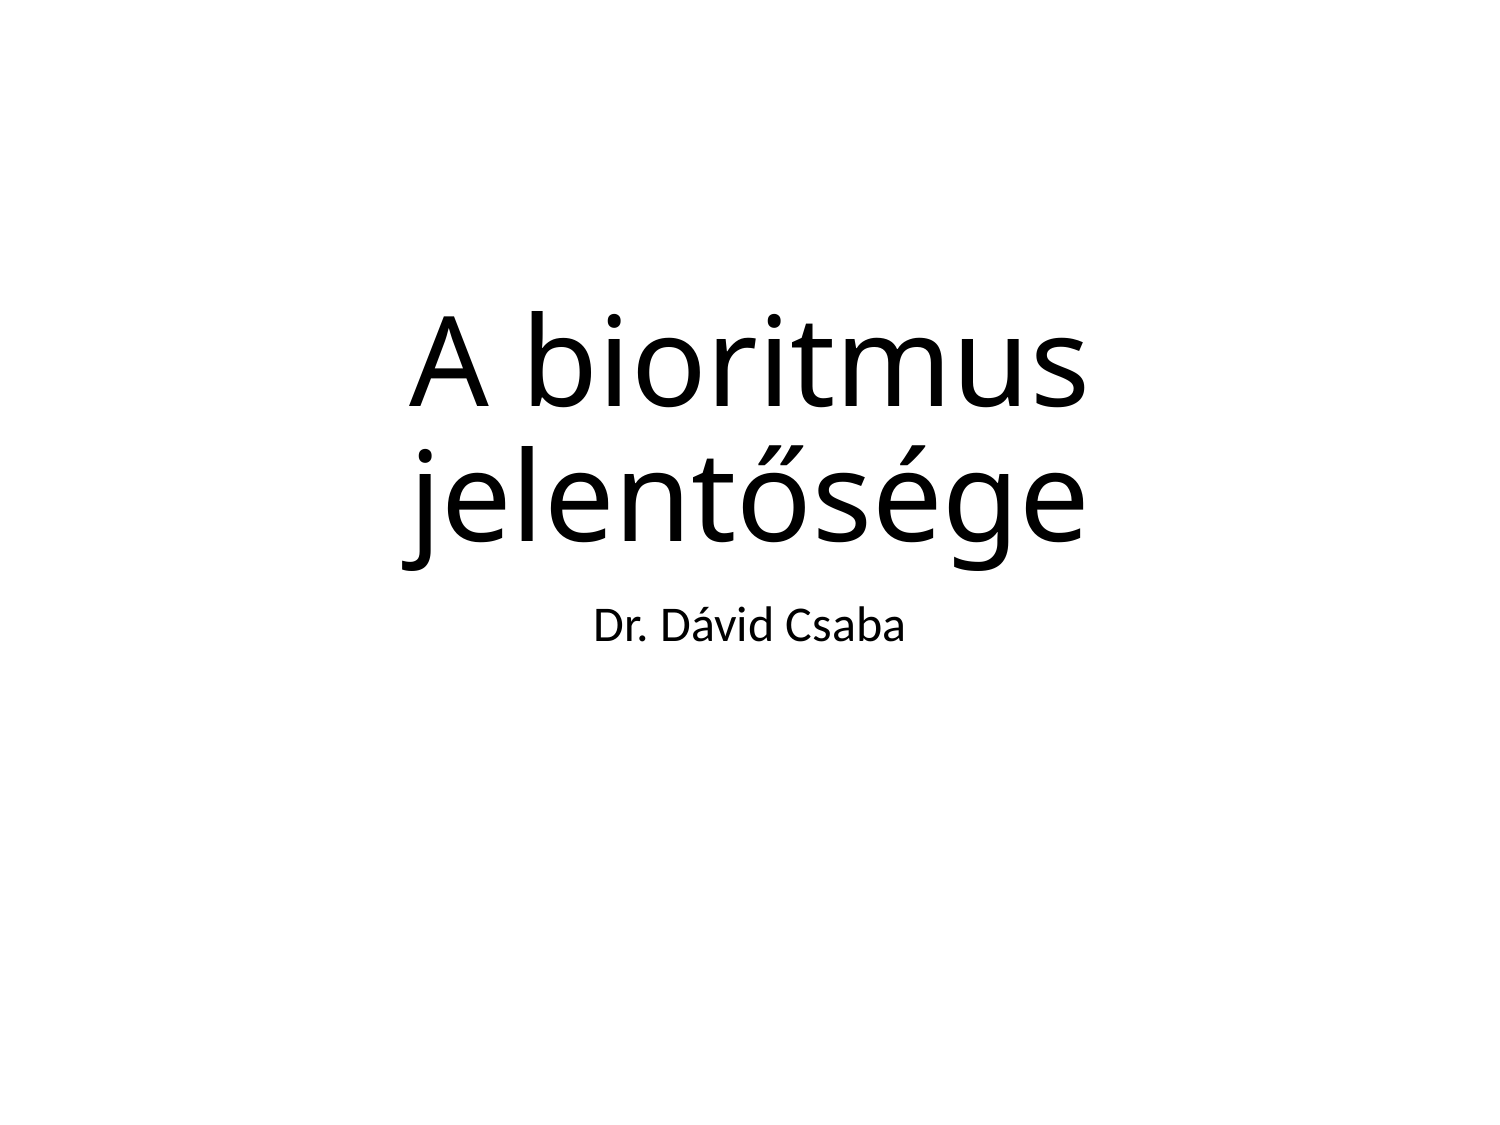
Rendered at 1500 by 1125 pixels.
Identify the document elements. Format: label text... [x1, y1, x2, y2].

subtitle Dr. Dávid Csaba [187, 590, 1313, 863]
title A bioritmus jelentősége [112, 184, 1388, 576]
